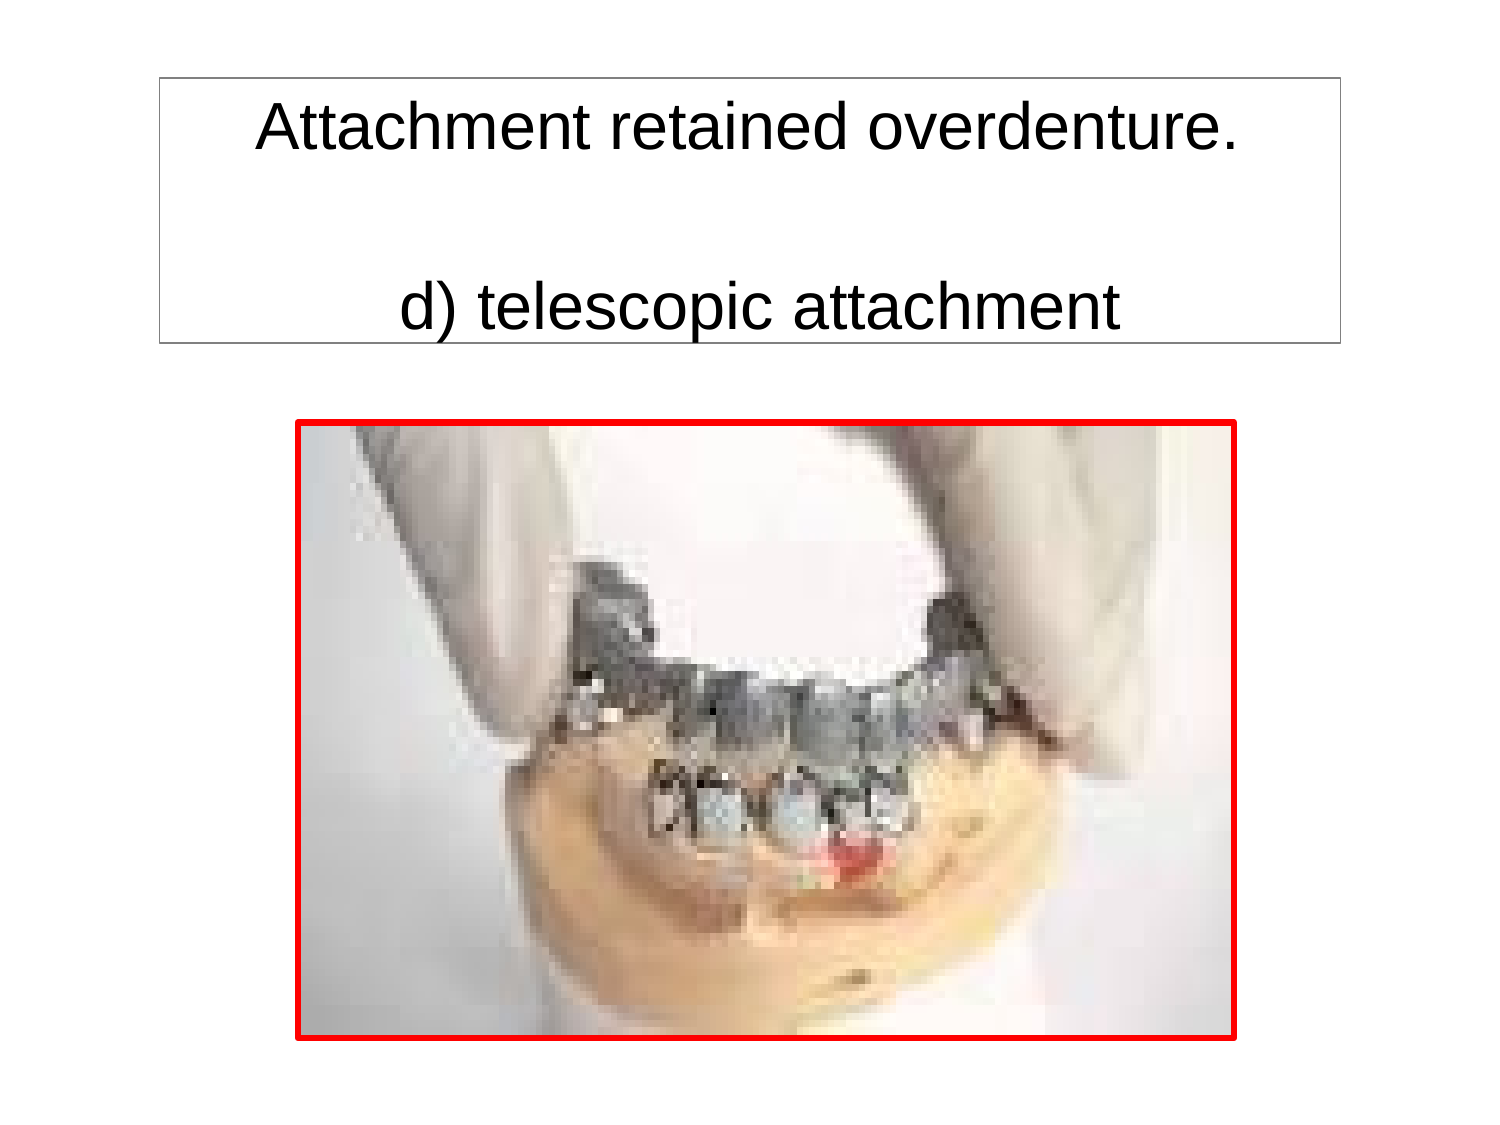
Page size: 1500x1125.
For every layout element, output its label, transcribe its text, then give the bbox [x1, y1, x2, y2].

text_box Attachment retained overdenture. d) telescopic attachment [159, 78, 1341, 343]
text_box [297, 422, 1235, 1039]
